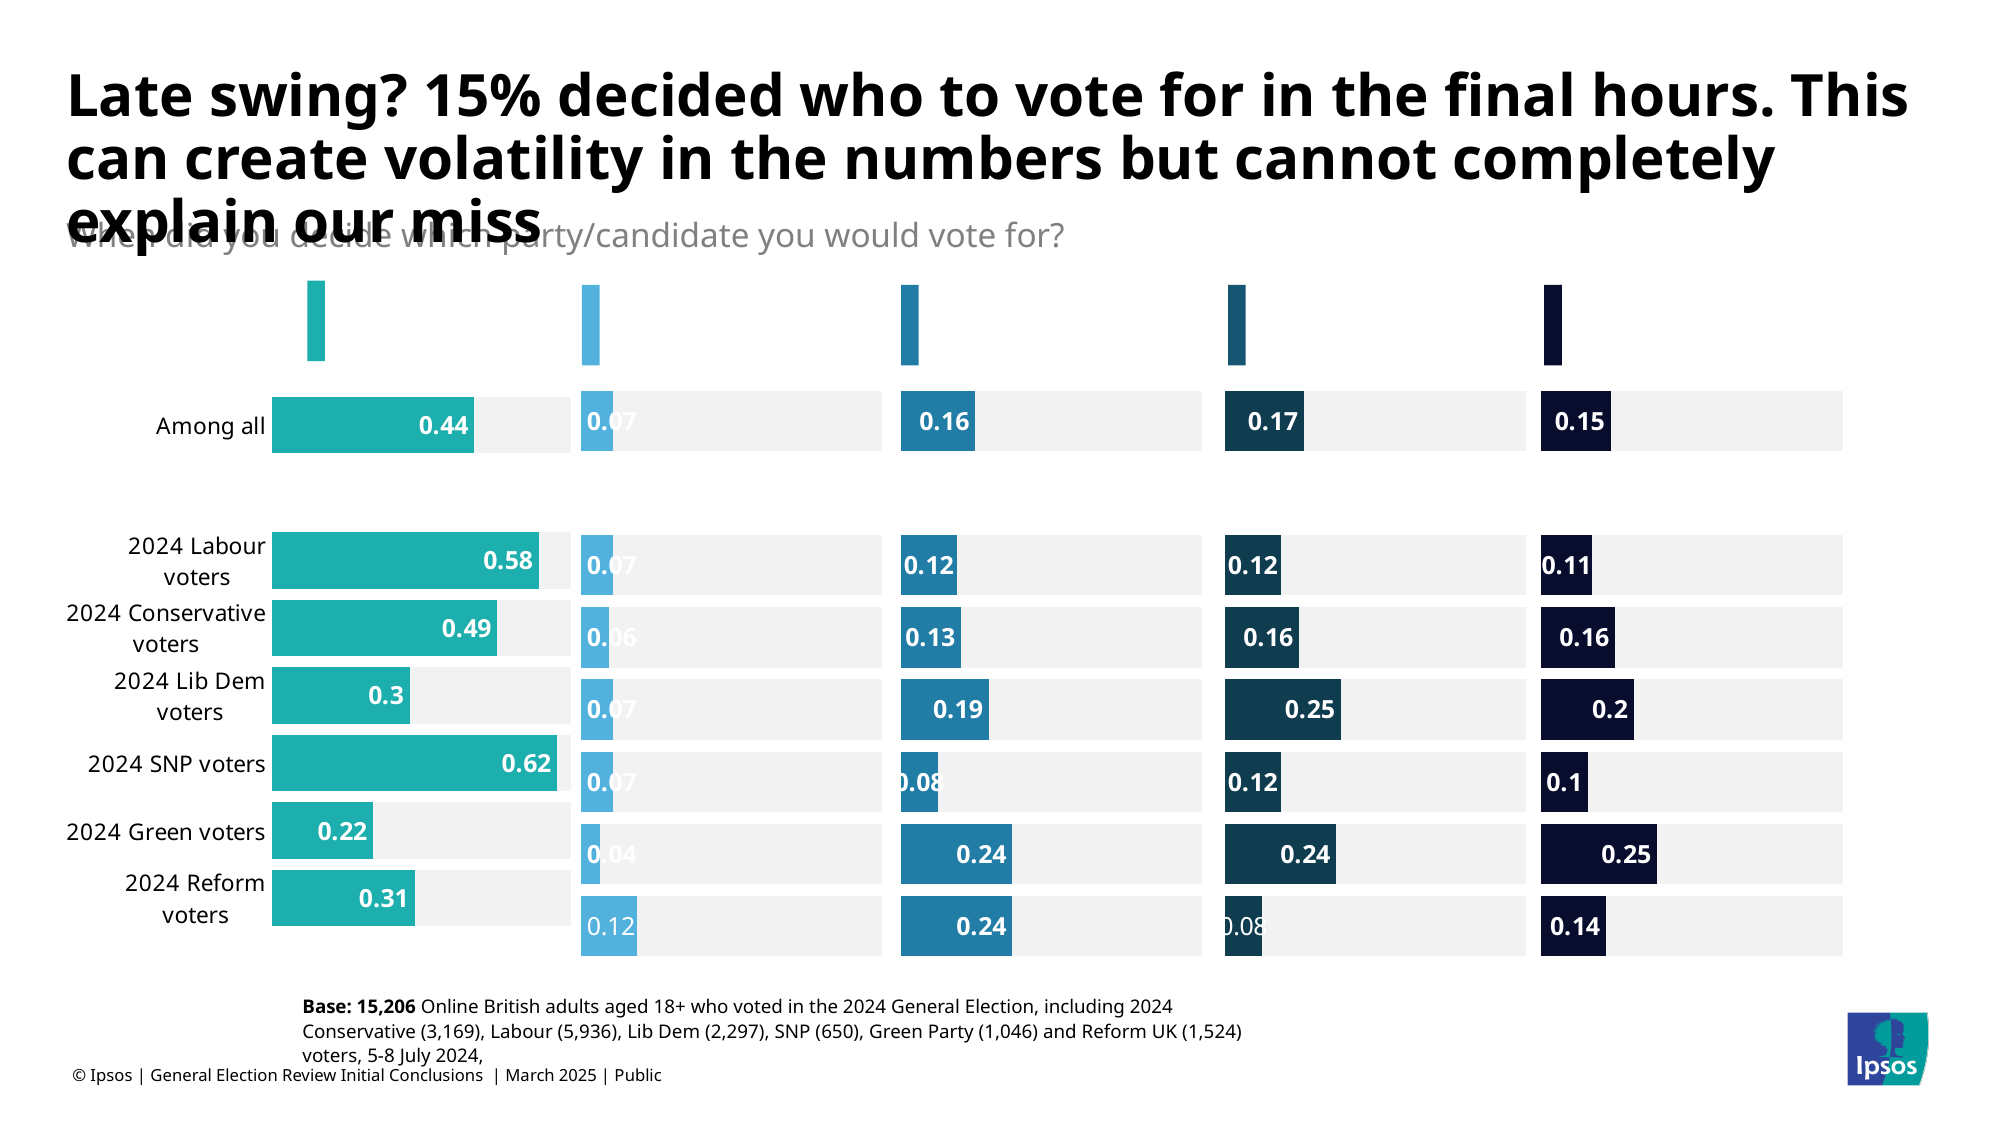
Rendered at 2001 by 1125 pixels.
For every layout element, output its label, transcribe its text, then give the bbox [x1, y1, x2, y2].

text_box Late swing? 15% decided who to vote for in the final hours. This can create volatility in the numbers but cannot completely explain our miss [66, 66, 1986, 250]
text_box Before the campaign started [306, 279, 326, 362]
text_box Within the last 24 hours of the campaign [1543, 284, 1563, 365]
text_box In the first week of the campaign [581, 284, 601, 365]
text_box Base: 15,206 Online British adults aged 18+ who voted in the 2024 General Election, including 2024 Conservative (3,169), Labour (5,936), Lib Dem (2,297), SNP (650), Green Party (1,046) and Reform UK (1,524) voters, 5-8 July 2024, [302, 992, 1244, 1093]
text_box Within the last week of the campaign [1227, 284, 1247, 365]
picture [1847, 1012, 1929, 1086]
text_box When did you decide which party/candidate you would vote for? [66, 250, 1229, 255]
chart [66, 365, 1875, 982]
text_box Around the middle of the campaign [900, 284, 920, 365]
